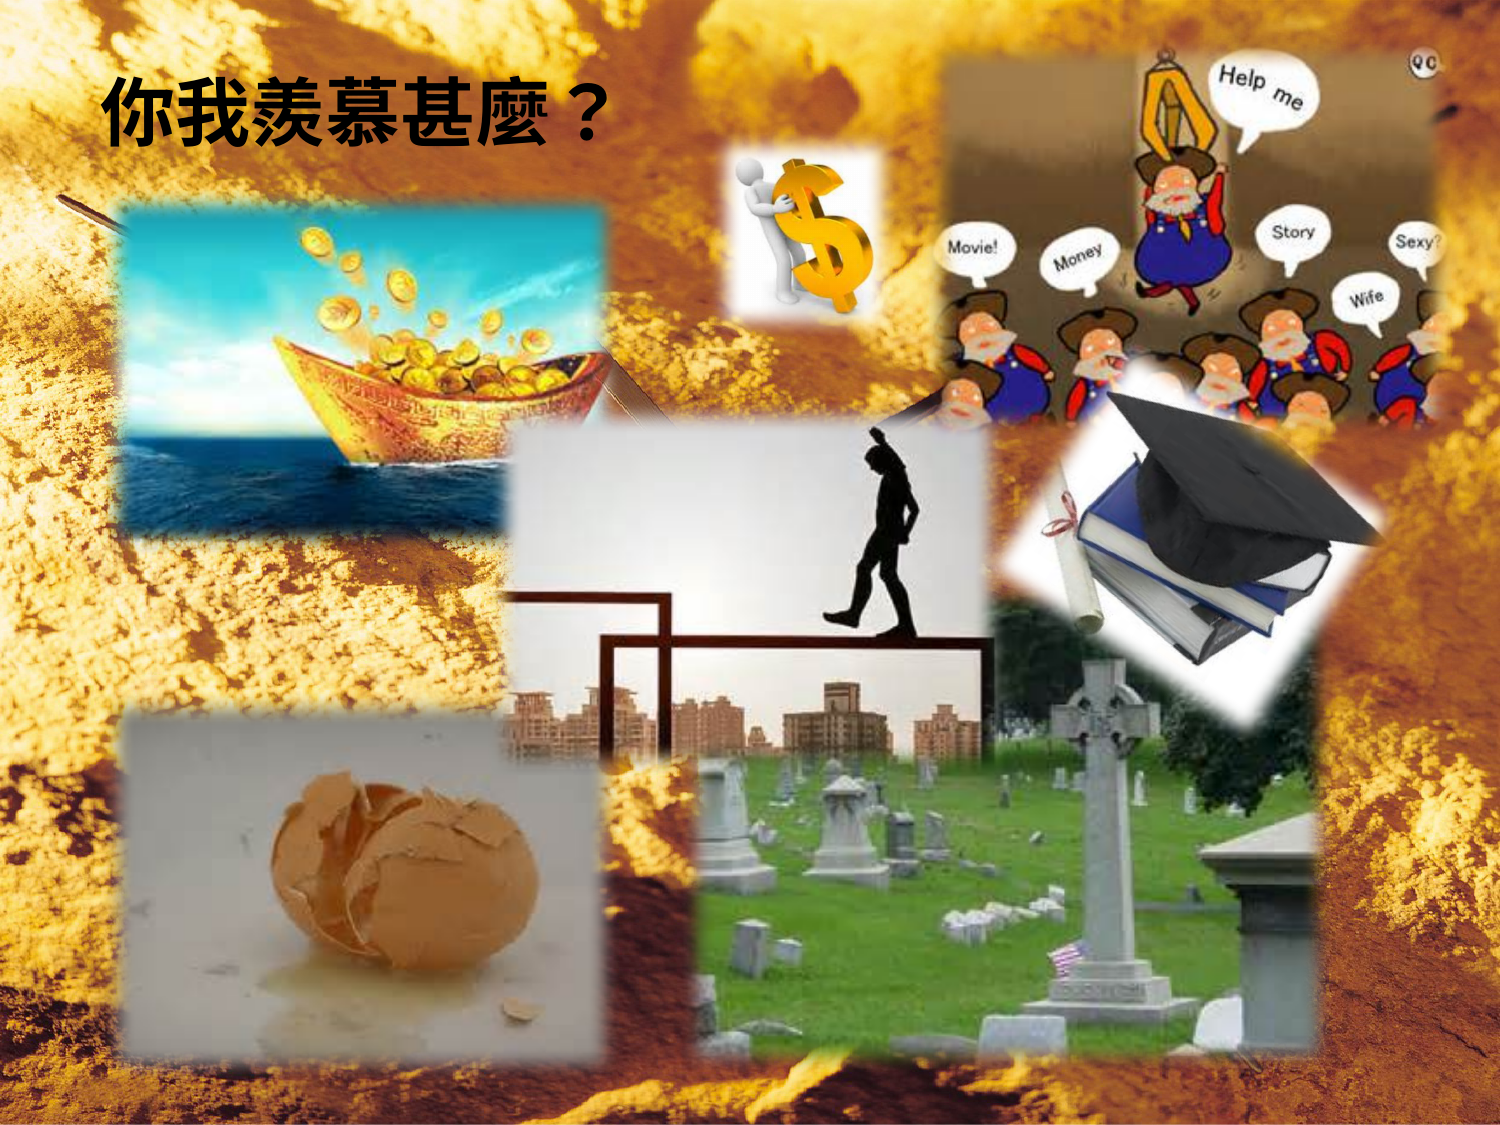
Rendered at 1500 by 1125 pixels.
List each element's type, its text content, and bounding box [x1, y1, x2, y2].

text_box 你我羨慕甚麼？ [86, 58, 750, 164]
picture [0, 0, 1500, 1125]
